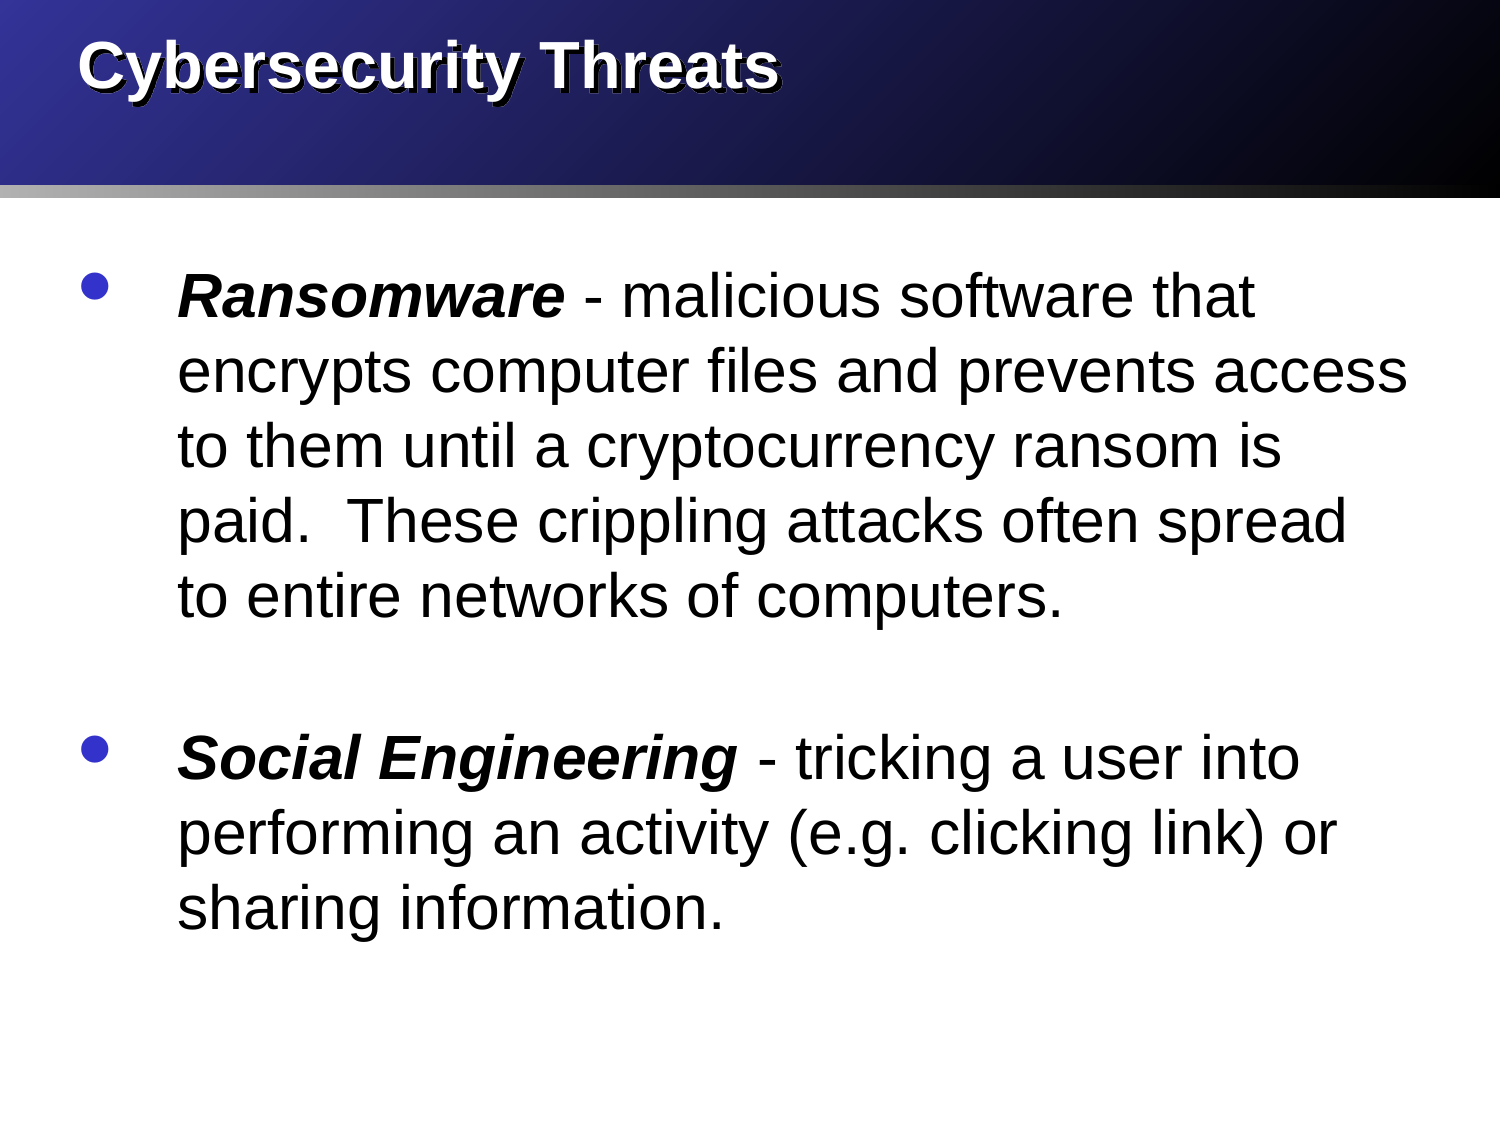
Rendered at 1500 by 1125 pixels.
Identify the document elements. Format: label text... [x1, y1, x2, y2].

title Cybersecurity Threats [62, 14, 1426, 165]
list Ransomware - malicious software that encrypts computer files and prevents access to them until a cryptocurrency ransom is paid. These crippling attacks often spread to entire networks of computers. Social Engineering - tricking a user into performing an activity (e.g. clicking link) or sharing information. [62, 247, 1426, 1038]
